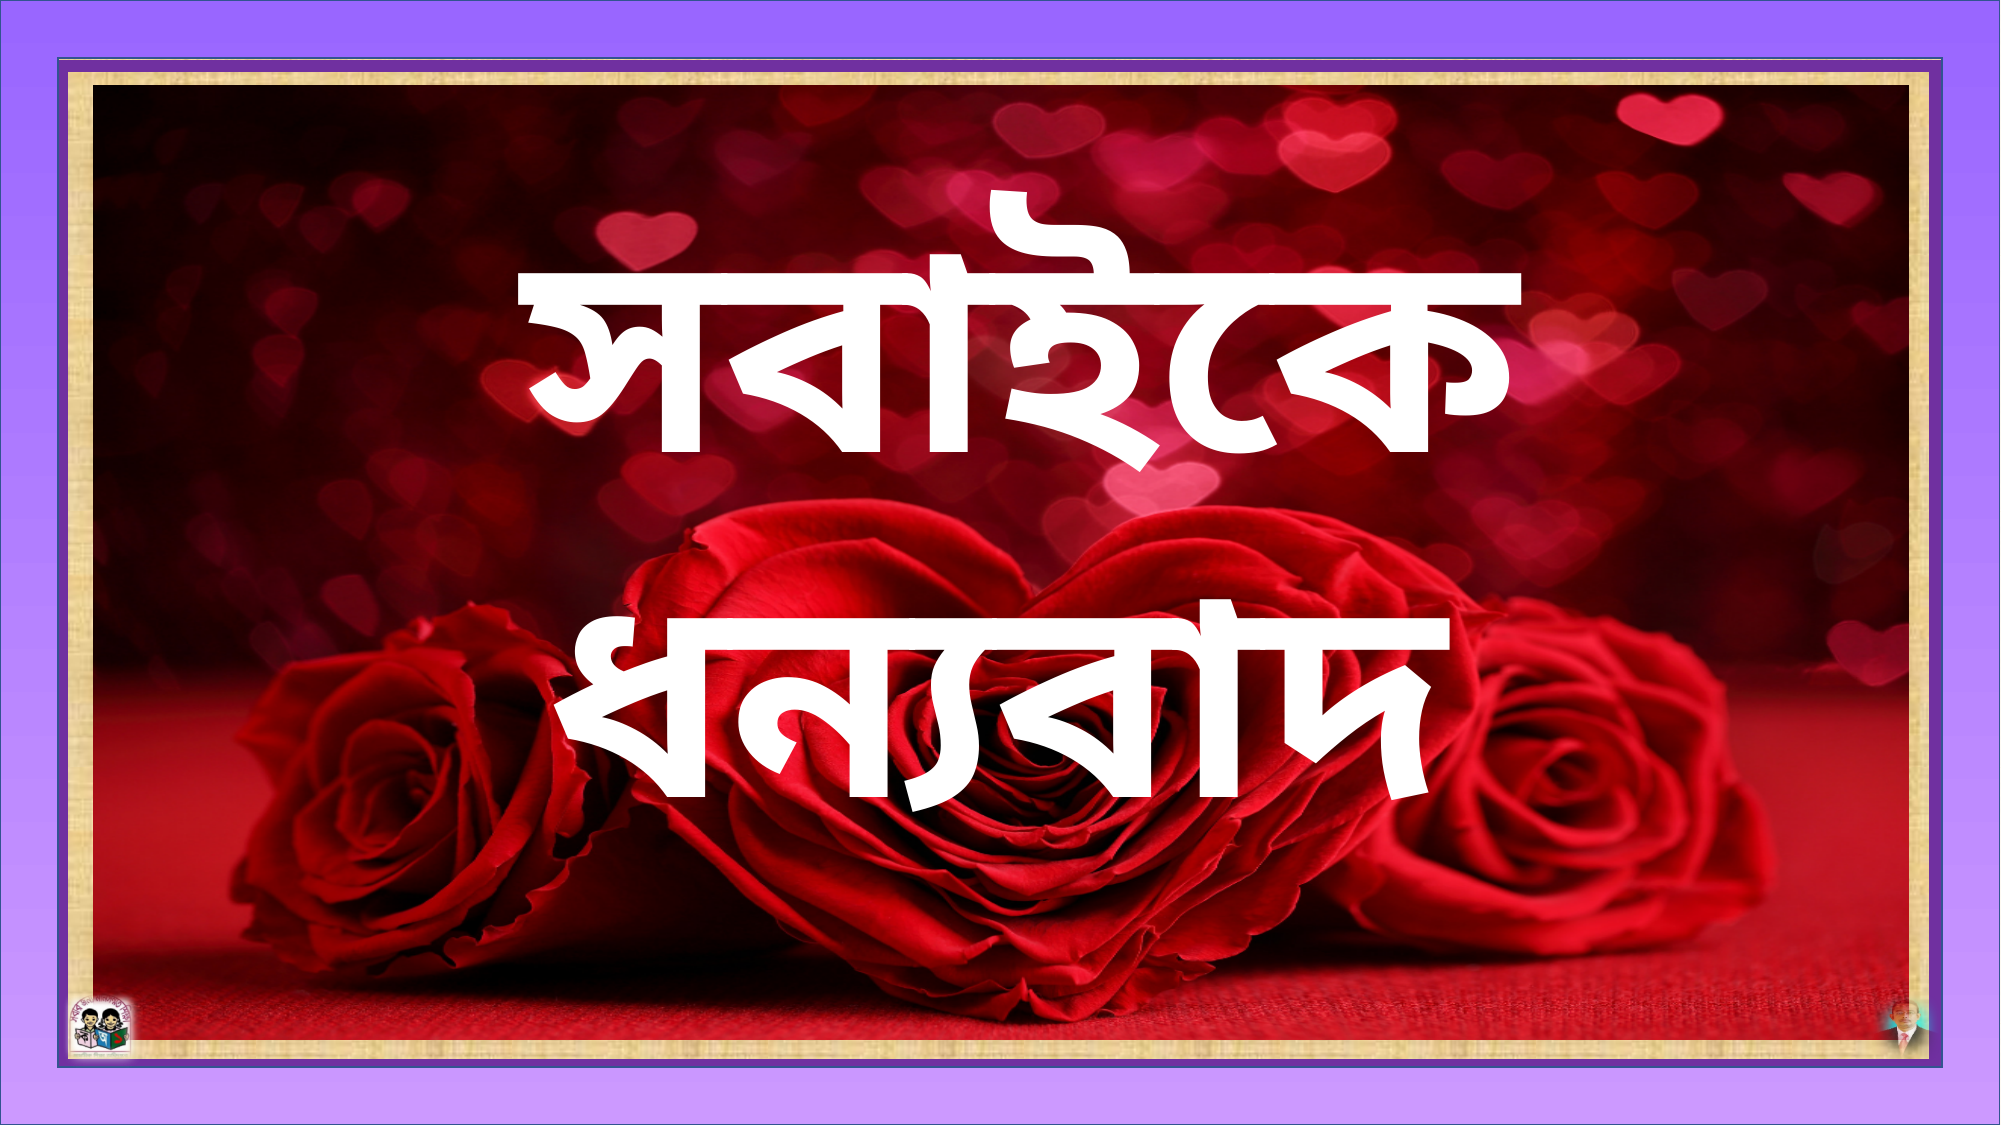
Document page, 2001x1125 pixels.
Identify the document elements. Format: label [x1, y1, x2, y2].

picture [59, 59, 1942, 1066]
text_box [61, 65, 1936, 1066]
text_box [0, 0, 2000, 1125]
